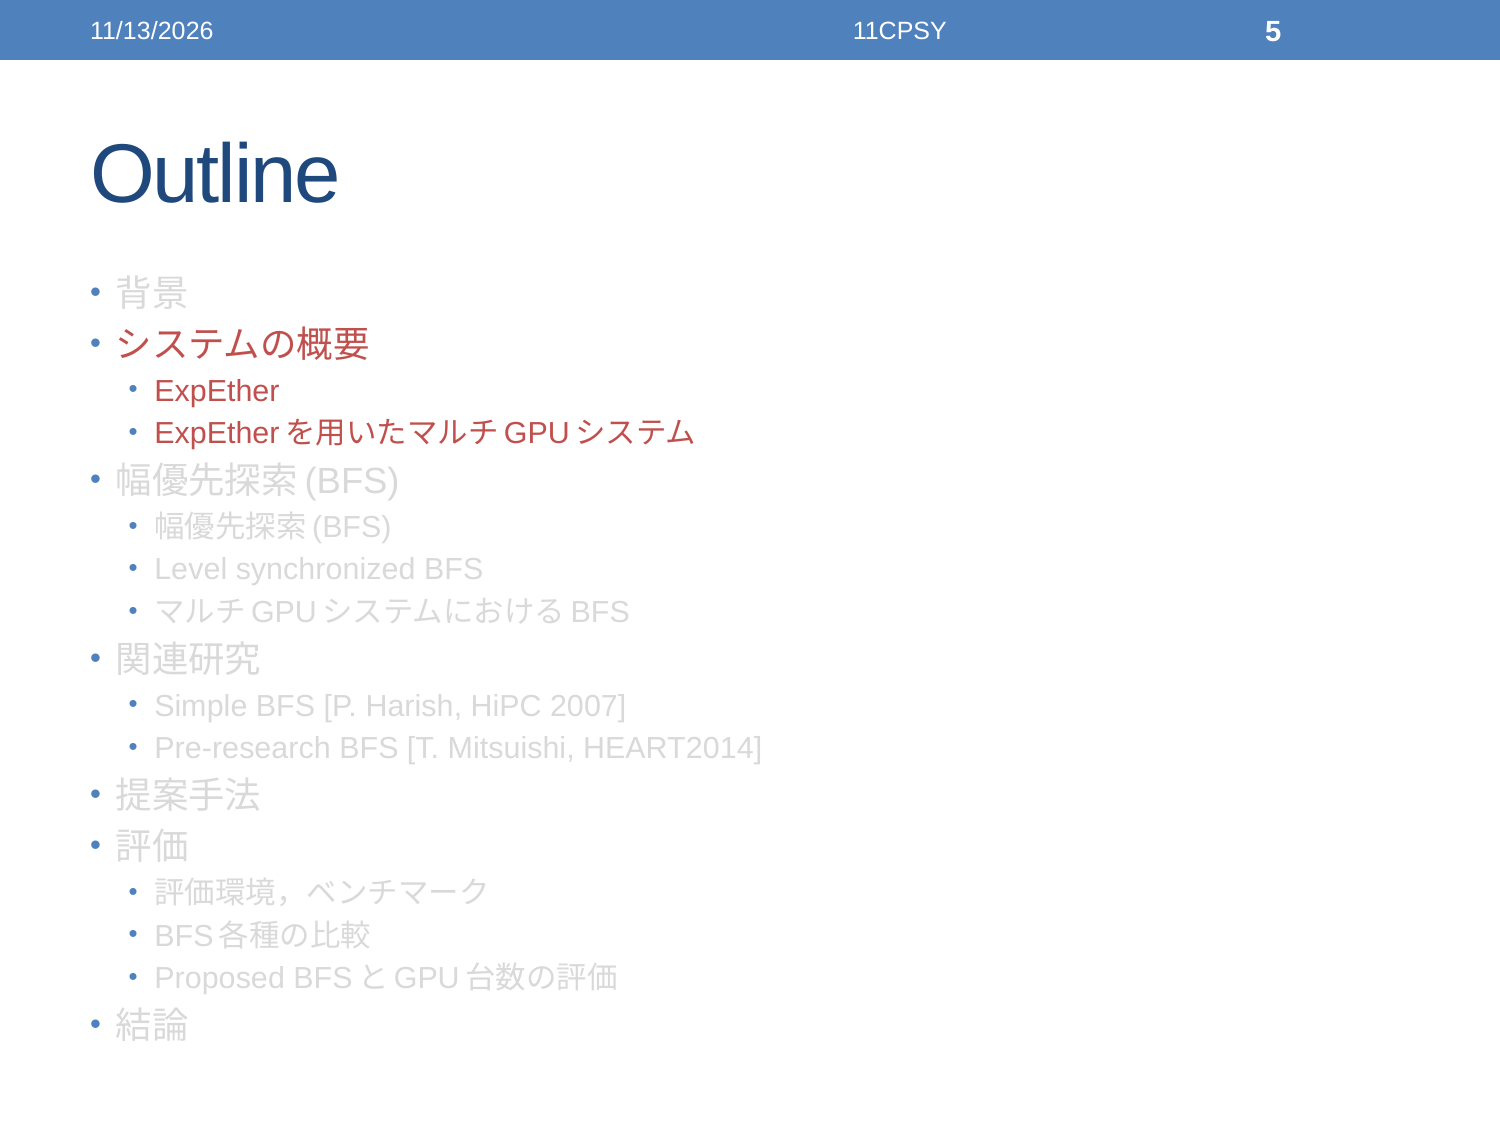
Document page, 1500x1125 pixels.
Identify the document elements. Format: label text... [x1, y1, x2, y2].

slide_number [75, 3, 550, 57]
title Outline [75, 87, 1425, 250]
list 背景 システムの概要 ExpEther ExpEtherを用いたマルチGPUシステム 幅優先探索(BFS) 幅優先探索(BFS) Level synchronized BFS マルチGPUシステムにおけるBFS 関連研究 Simple BFS [P. Harish, HiPC 2007] Pre-research BFS [T. Mitsuishi, HEART2014] 提案手法 評価 評価環境，ベンチマーク BFS各種の比較 Proposed BFSとGPU台数の評価 結論 [75, 262, 1425, 1063]
slide_number 5 [1250, 3, 1425, 57]
footer 11CPSY [562, 3, 1238, 57]
